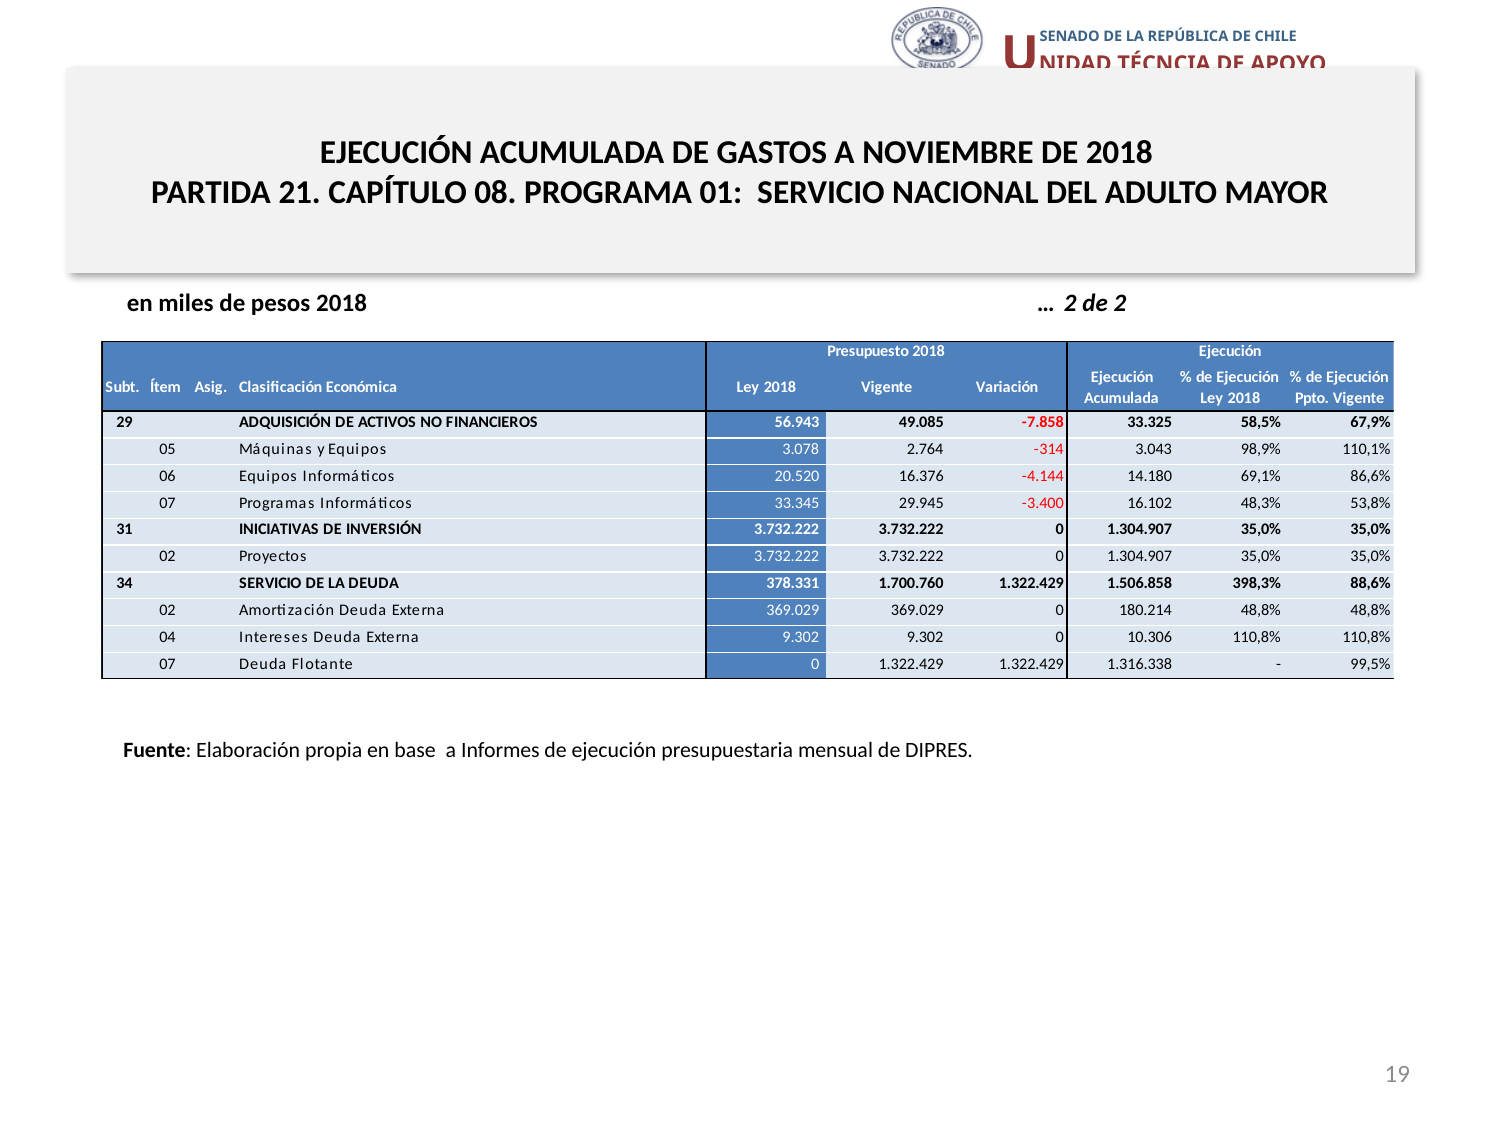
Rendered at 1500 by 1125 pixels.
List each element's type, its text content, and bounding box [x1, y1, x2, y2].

title EJECUCIÓN ACUMULADA DE GASTOS A NOVIEMBRE DE 2018 PARTIDA 21. CAPÍTULO 08. PROGRAMA 01: SERVICIO NACIONAL DEL ADULTO MAYOR [67, 68, 1415, 273]
text_box en miles de pesos 2018 … 2 de 2 [112, 282, 1388, 317]
picture [891, 7, 985, 68]
footer Fuente: Elaboración propia en base a Informes de ejecución presupuestaria mensual de DIPRES. [108, 727, 1388, 788]
slide_number 19 [1074, 1042, 1425, 1103]
picture [100, 340, 1396, 680]
